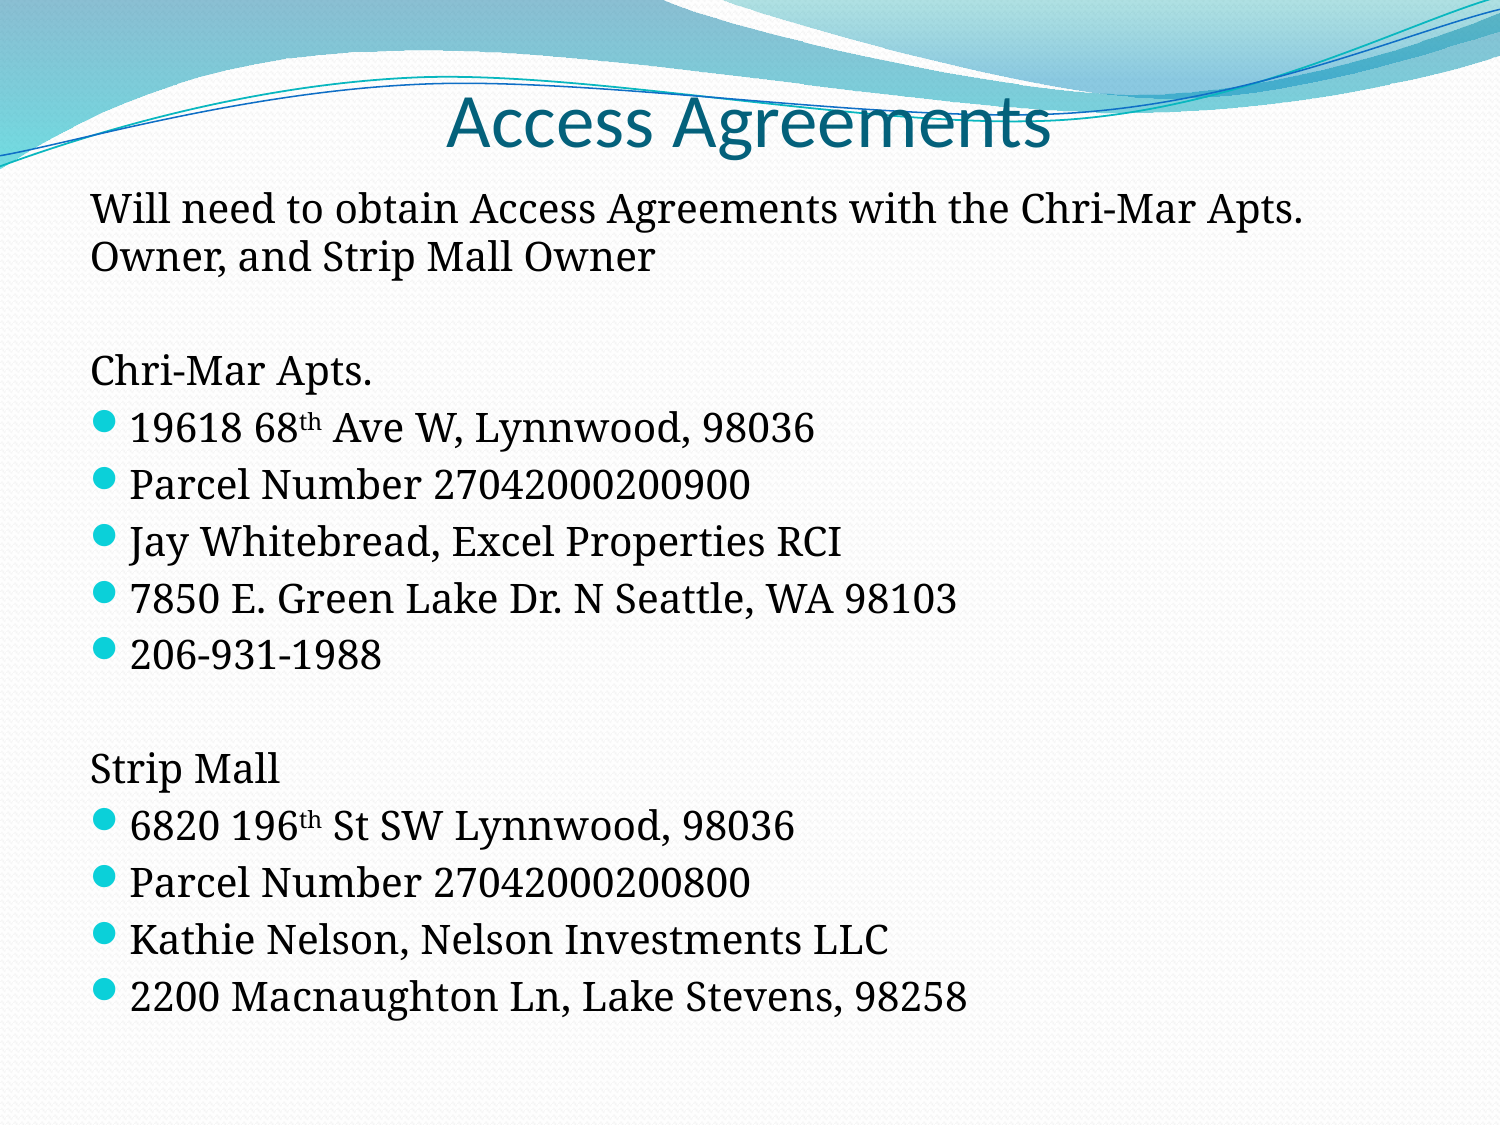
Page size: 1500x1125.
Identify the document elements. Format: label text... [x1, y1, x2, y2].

list Will need to obtain Access Agreements with the Chri-Mar Apts. Owner, and Strip Mall Owner Chri-Mar Apts. 19618 68th Ave W, Lynnwood, 98036 Parcel Number 27042000200900 Jay Whitebread, Excel Properties RCI 7850 E. Green Lake Dr. N Seattle, WA 98103 206-931-1988 Strip Mall 6820 196th St SW Lynnwood, 98036 Parcel Number 27042000200800 Kathie Nelson, Nelson Investments LLC 2200 Macnaughton Ln, Lake Stevens, 98258 [75, 174, 1425, 1038]
title Access Agreements [75, 62, 1425, 163]
